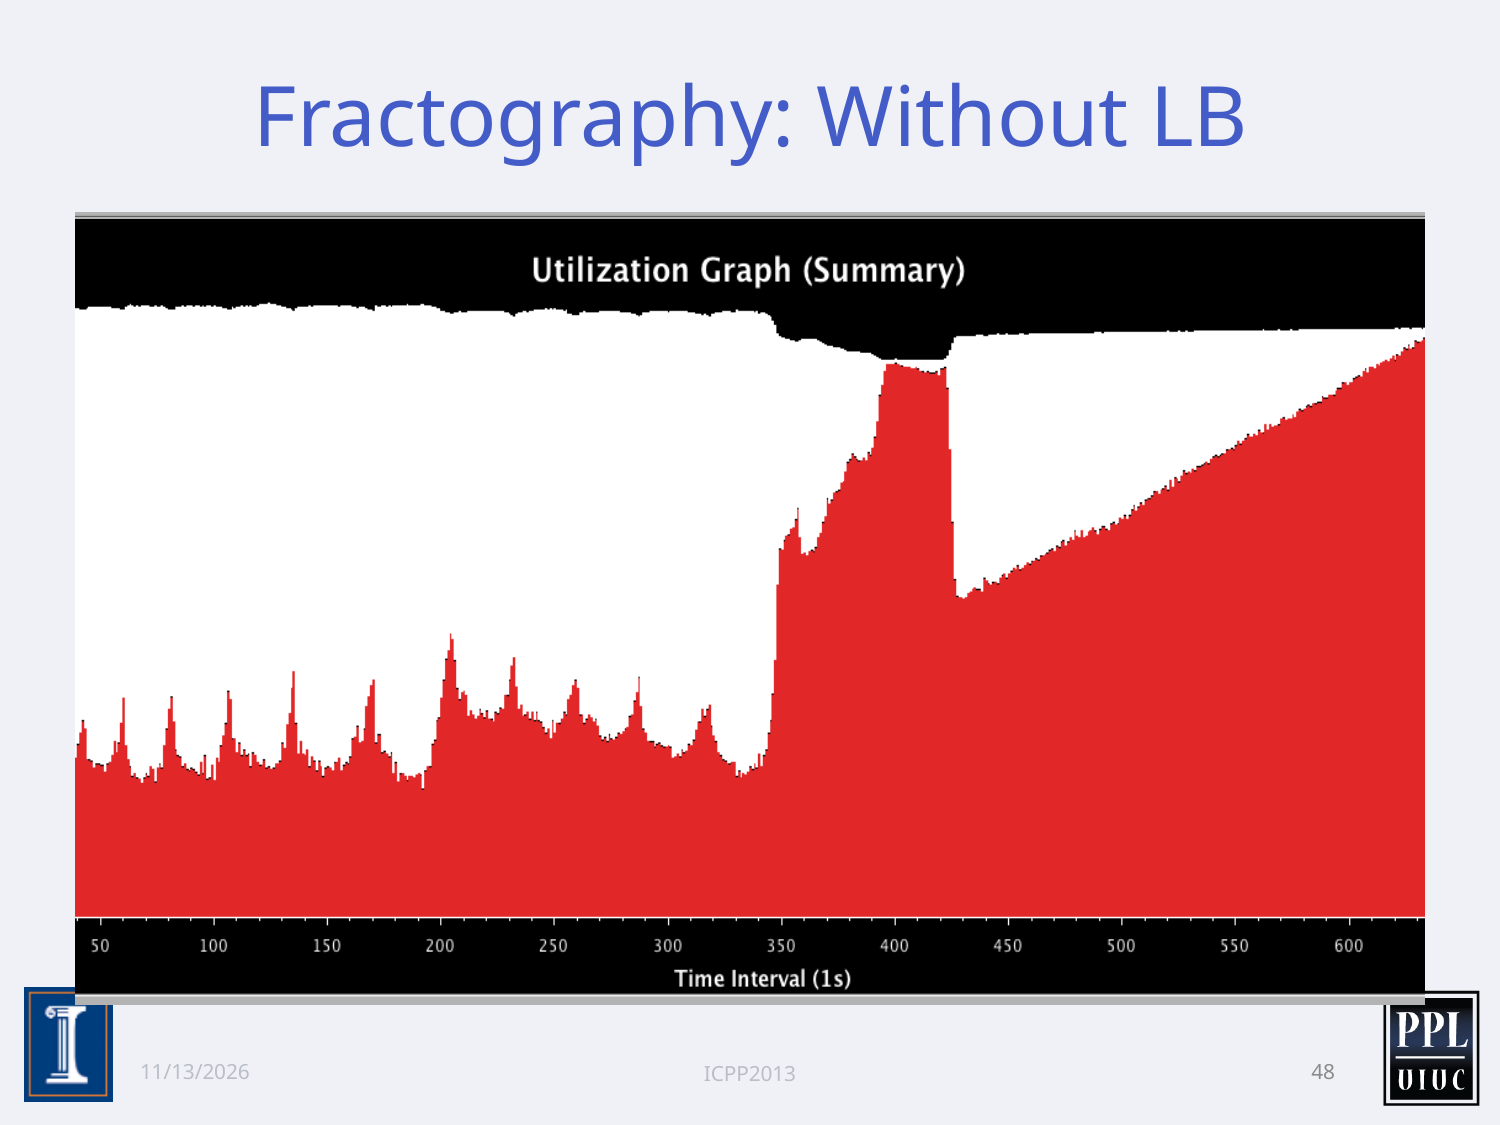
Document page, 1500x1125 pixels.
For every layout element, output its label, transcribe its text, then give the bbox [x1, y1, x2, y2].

picture [1374, 982, 1487, 1113]
slide_number 48 [1074, 1042, 1350, 1103]
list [74, 211, 1426, 1006]
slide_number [125, 1042, 425, 1103]
picture [24, 987, 113, 1102]
title Fractography: Without LB [174, 50, 1328, 178]
footer ICPP2013 [512, 1042, 988, 1103]
